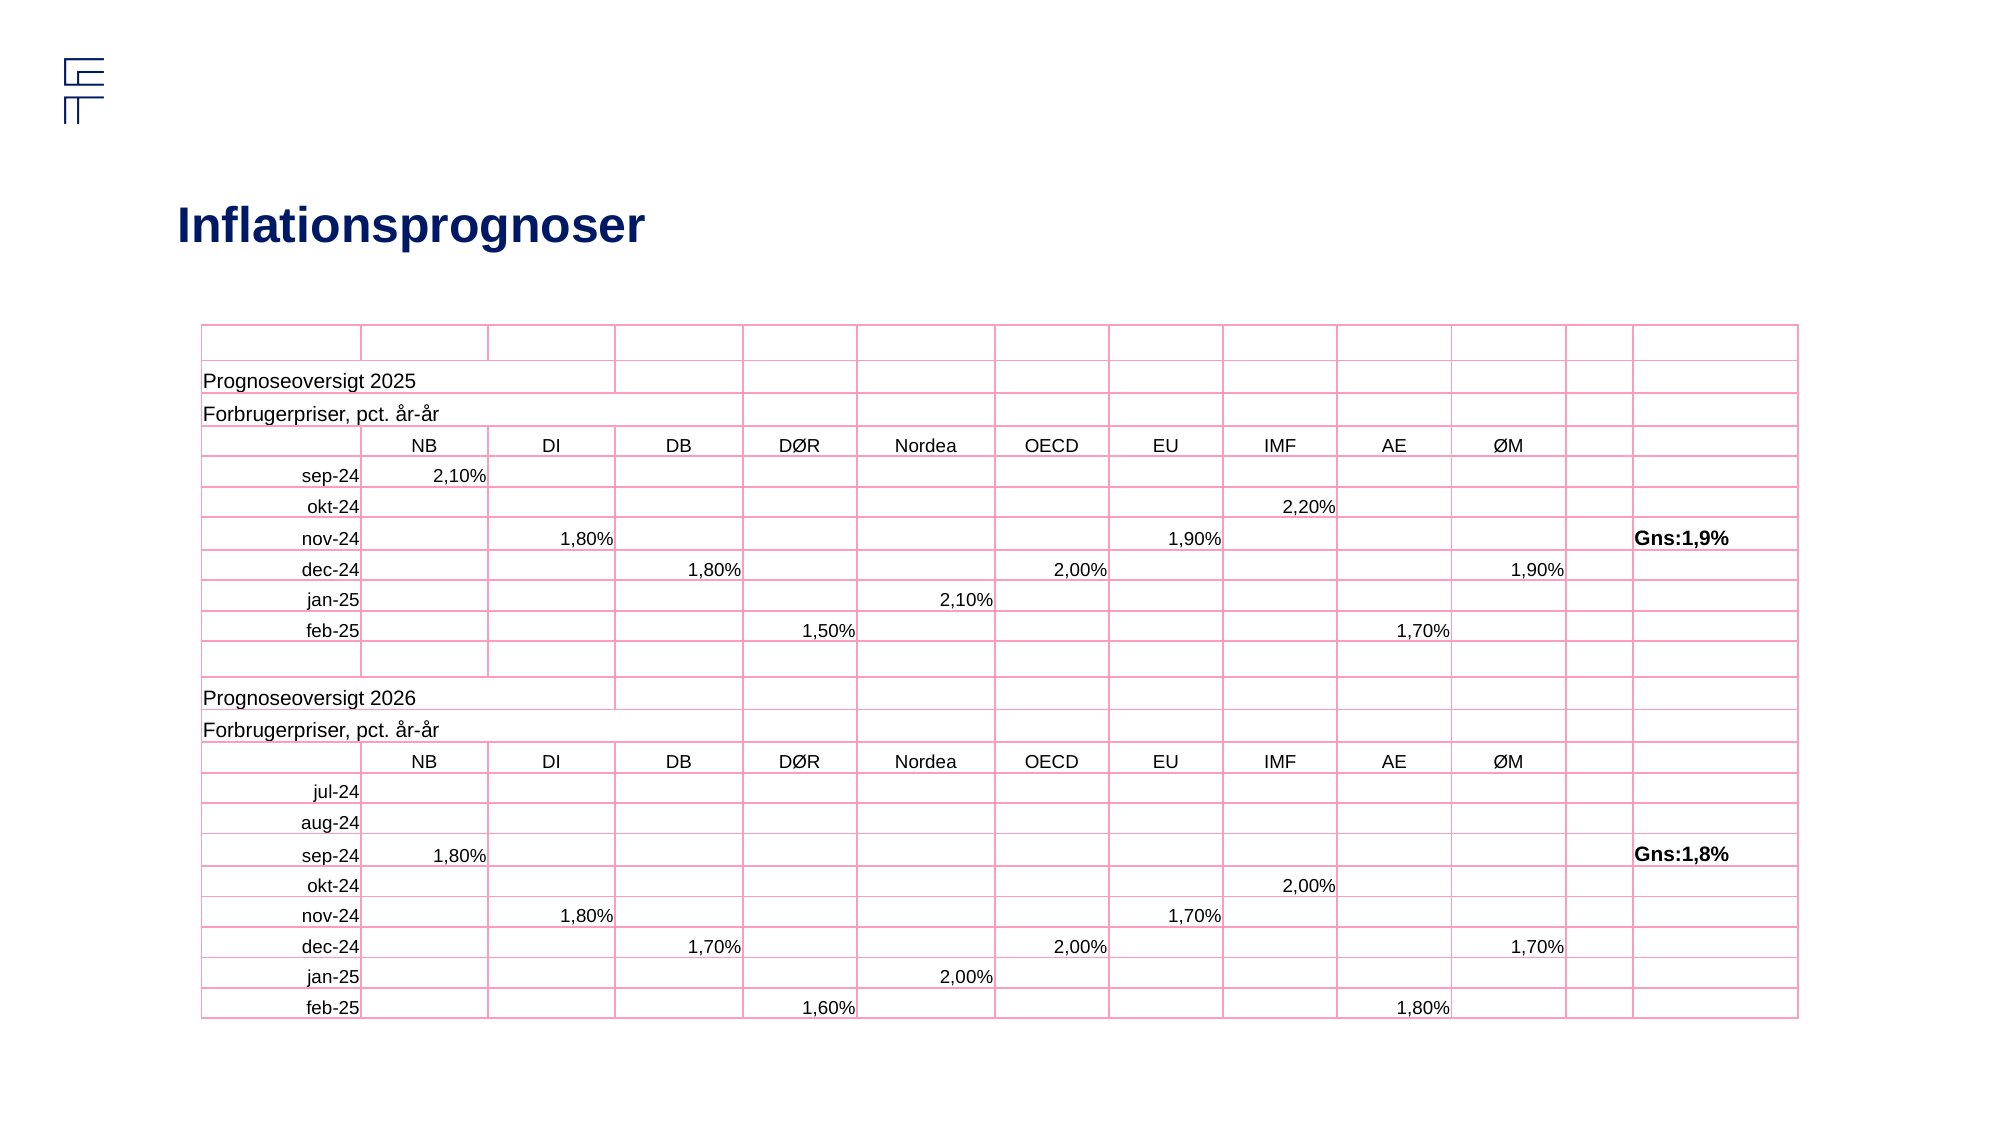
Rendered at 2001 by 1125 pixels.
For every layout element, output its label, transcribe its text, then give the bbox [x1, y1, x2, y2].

table_cell [489, 612, 614, 640]
table_cell [996, 518, 1108, 549]
table_cell [1634, 678, 1797, 709]
table_cell [1224, 958, 1336, 987]
table_cell [1224, 612, 1336, 640]
table_cell 1,70% [1338, 612, 1451, 640]
table_cell [996, 457, 1108, 486]
table_header [996, 326, 1108, 360]
table_cell DØR [744, 743, 856, 772]
table_cell [858, 551, 994, 579]
table_cell EU [1110, 427, 1222, 455]
table_cell [616, 678, 742, 709]
table_cell [1567, 834, 1632, 865]
table_cell [1338, 804, 1451, 833]
table_cell [616, 834, 742, 865]
table_cell [858, 394, 994, 425]
table_cell 2,10% [858, 581, 994, 610]
table_cell [1110, 710, 1222, 741]
table_cell [744, 774, 856, 802]
table_cell [1224, 897, 1336, 926]
table_cell [1224, 834, 1336, 865]
table_cell Nordea [858, 743, 994, 772]
table_cell [1110, 958, 1222, 987]
table_cell [1110, 678, 1222, 709]
table_cell [744, 551, 856, 579]
table_cell [996, 642, 1108, 676]
table_cell 1,80% [362, 834, 487, 865]
table_cell [1338, 678, 1451, 709]
table_cell AE [1338, 743, 1451, 772]
table_cell Gns:1,8% [1634, 834, 1797, 865]
table_cell [858, 457, 994, 486]
table_cell [1110, 394, 1222, 425]
table_header [362, 326, 487, 360]
table_cell [1634, 774, 1797, 802]
table_cell [1567, 427, 1632, 455]
table_cell [1452, 678, 1565, 709]
table_cell [1224, 989, 1336, 1017]
table_cell [744, 928, 856, 957]
table_cell [996, 897, 1108, 926]
table_header [202, 326, 360, 360]
table_cell [1338, 928, 1451, 957]
table_cell [744, 804, 856, 833]
table_cell [1567, 804, 1632, 833]
picture [64, 58, 104, 124]
table_cell [1110, 834, 1222, 865]
table_cell [362, 518, 487, 549]
table_cell [1567, 928, 1632, 957]
table_cell 1,80% [616, 551, 742, 579]
table_cell aug-24 [202, 804, 360, 833]
table_cell [1634, 743, 1797, 772]
table_cell [1224, 678, 1336, 709]
table_cell 2,00% [996, 928, 1108, 957]
table_cell sep-24 [202, 457, 360, 486]
table_cell [616, 989, 742, 1017]
table_cell Prognoseoversigt 2026 [202, 678, 614, 709]
table_cell [1634, 361, 1797, 392]
table_cell [858, 710, 994, 741]
table_cell [1634, 427, 1797, 455]
table_cell [1110, 361, 1222, 392]
table_cell EU [1110, 743, 1222, 772]
table_cell [1634, 642, 1797, 676]
table_cell 2,00% [858, 958, 994, 987]
table_cell 1,90% [1452, 551, 1565, 579]
table_cell [744, 518, 856, 549]
table_cell [1452, 989, 1565, 1017]
table_cell Gns:1,9% [1634, 518, 1797, 549]
table_cell [616, 774, 742, 802]
table_cell DI [489, 743, 614, 772]
table_cell [1567, 581, 1632, 610]
table_cell [744, 834, 856, 865]
table_cell [616, 457, 742, 486]
table_cell [1110, 867, 1222, 896]
table_cell 1,70% [1452, 928, 1565, 957]
table_cell [996, 958, 1108, 987]
table_header [616, 326, 742, 360]
table_cell [1567, 989, 1632, 1017]
table_cell [1452, 581, 1565, 610]
table_cell [1224, 710, 1336, 741]
table_cell DI [489, 427, 614, 455]
table_cell [744, 488, 856, 516]
table_cell [362, 581, 487, 610]
table_cell [858, 897, 994, 926]
table_cell Forbrugerpriser, pct. år-år [202, 710, 742, 741]
table_cell [744, 394, 856, 425]
table_cell IMF [1224, 427, 1336, 455]
table_cell [996, 361, 1108, 392]
table_cell [616, 958, 742, 987]
table_cell ØM [1452, 743, 1565, 772]
table_cell [1338, 581, 1451, 610]
table_cell [1452, 958, 1565, 987]
table_cell [489, 457, 614, 486]
table_cell [616, 867, 742, 896]
table_cell [489, 958, 614, 987]
table_cell [996, 989, 1108, 1017]
table_cell [1338, 710, 1451, 741]
table_cell Nordea [858, 427, 994, 455]
table_cell [1224, 518, 1336, 549]
table_cell [1567, 551, 1632, 579]
table_cell [1224, 394, 1336, 425]
table_cell [858, 804, 994, 833]
table_cell [616, 612, 742, 640]
table_cell [1452, 457, 1565, 486]
table_cell [996, 834, 1108, 865]
table_cell [744, 581, 856, 610]
table_cell [489, 867, 614, 896]
table_cell [858, 834, 994, 865]
table_cell [1224, 928, 1336, 957]
table_cell dec-24 [202, 551, 360, 579]
table_cell [489, 774, 614, 802]
table_cell [1634, 581, 1797, 610]
table_cell [1634, 897, 1797, 926]
table_cell [1452, 867, 1565, 896]
table_cell [858, 612, 994, 640]
table_cell [489, 642, 614, 676]
table_cell jan-25 [202, 958, 360, 987]
table_cell [1338, 361, 1451, 392]
table_cell [362, 989, 487, 1017]
table_cell [1452, 804, 1565, 833]
table_cell [996, 867, 1108, 896]
table_cell [1110, 774, 1222, 802]
table_cell OECD [996, 427, 1108, 455]
table_header [1110, 326, 1222, 360]
table_cell [744, 867, 856, 896]
table_cell [1452, 897, 1565, 926]
table_cell feb-25 [202, 989, 360, 1017]
table_cell nov-24 [202, 518, 360, 549]
table_cell NB [362, 427, 487, 455]
table_cell [489, 804, 614, 833]
table_cell [1338, 488, 1451, 516]
title Inflationsprognoser [177, 177, 1389, 272]
table_cell [744, 642, 856, 676]
table_cell 1,60% [744, 989, 856, 1017]
table_cell [1634, 488, 1797, 516]
table_cell [858, 678, 994, 709]
table_cell [202, 642, 360, 676]
table_cell [858, 642, 994, 676]
table_cell [858, 518, 994, 549]
table_cell [1110, 804, 1222, 833]
table_cell [1634, 394, 1797, 425]
table_cell [1452, 774, 1565, 802]
table_cell [1224, 642, 1336, 676]
table_cell [1338, 867, 1451, 896]
table_cell [489, 488, 614, 516]
table_cell [1110, 612, 1222, 640]
table_cell [616, 488, 742, 516]
table_cell [616, 642, 742, 676]
table_cell [744, 710, 856, 741]
table_cell [489, 581, 614, 610]
table_cell [996, 612, 1108, 640]
table_cell [489, 834, 614, 865]
table_cell [1567, 678, 1632, 709]
table_cell [362, 897, 487, 926]
table_cell [1567, 642, 1632, 676]
table_cell [996, 710, 1108, 741]
table_cell [1634, 612, 1797, 640]
table_cell AE [1338, 427, 1451, 455]
table_cell [858, 928, 994, 957]
table_cell [744, 958, 856, 987]
table_cell [1110, 488, 1222, 516]
table_cell [1110, 551, 1222, 579]
table_cell [858, 867, 994, 896]
table_cell [489, 551, 614, 579]
table_cell [1634, 710, 1797, 741]
table_cell [1338, 897, 1451, 926]
table_header [1567, 326, 1632, 360]
table_cell [362, 488, 487, 516]
table_cell 1,80% [489, 518, 614, 549]
table_cell [1567, 774, 1632, 802]
table_cell [1338, 457, 1451, 486]
table_cell [362, 804, 487, 833]
table_cell [1567, 867, 1632, 896]
table_cell [996, 678, 1108, 709]
table_cell 2,00% [1224, 867, 1336, 896]
table_cell [858, 361, 994, 392]
table_cell [1110, 928, 1222, 957]
table_cell okt-24 [202, 867, 360, 896]
table_cell jul-24 [202, 774, 360, 802]
table_cell [489, 928, 614, 957]
table_cell [1452, 642, 1565, 676]
table_cell [362, 867, 487, 896]
table_cell [1338, 642, 1451, 676]
table_cell [744, 457, 856, 486]
table_cell [1452, 612, 1565, 640]
table_cell [362, 928, 487, 957]
table_cell [1224, 804, 1336, 833]
table_cell [1110, 989, 1222, 1017]
table_cell [1634, 457, 1797, 486]
table_cell [1634, 551, 1797, 579]
table_cell [996, 394, 1108, 425]
table_cell [362, 612, 487, 640]
table_cell [1634, 989, 1797, 1017]
table_cell [1224, 581, 1336, 610]
table_cell [1338, 958, 1451, 987]
table_cell [1338, 394, 1451, 425]
table_cell [202, 743, 360, 772]
table_cell [1110, 457, 1222, 486]
table_cell [1452, 361, 1565, 392]
table_cell [1567, 518, 1632, 549]
table_cell [996, 581, 1108, 610]
table_cell [1634, 804, 1797, 833]
table_cell feb-25 [202, 612, 360, 640]
table_cell 2,10% [362, 457, 487, 486]
table_cell [1634, 928, 1797, 957]
table_cell [1567, 743, 1632, 772]
table_cell [1567, 710, 1632, 741]
table_cell 1,80% [1338, 989, 1451, 1017]
table_cell [1567, 457, 1632, 486]
table_cell [1567, 958, 1632, 987]
table_cell [1452, 518, 1565, 549]
table_cell [744, 897, 856, 926]
table_cell [858, 774, 994, 802]
table_header [1634, 326, 1797, 360]
table_cell Prognoseoversigt 2025 [202, 361, 614, 392]
table_cell dec-24 [202, 928, 360, 957]
table_cell DB [616, 743, 742, 772]
table_cell [1110, 581, 1222, 610]
table_cell [1224, 457, 1336, 486]
table_cell 1,90% [1110, 518, 1222, 549]
table_cell sep-24 [202, 834, 360, 865]
table_cell [202, 427, 360, 455]
table_cell [1338, 518, 1451, 549]
table_header [1452, 326, 1565, 360]
table_cell [1224, 774, 1336, 802]
table_cell IMF [1224, 743, 1336, 772]
table_cell [1634, 867, 1797, 896]
table_cell [1452, 394, 1565, 425]
table_cell jan-25 [202, 581, 360, 610]
table_cell [1110, 642, 1222, 676]
table_cell 2,20% [1224, 488, 1336, 516]
table_cell [996, 804, 1108, 833]
table_header [489, 326, 614, 360]
table_cell 1,50% [744, 612, 856, 640]
table_cell [1634, 958, 1797, 987]
table_cell [1338, 774, 1451, 802]
table_cell nov-24 [202, 897, 360, 926]
table_cell ØM [1452, 427, 1565, 455]
table_cell [1452, 488, 1565, 516]
table_cell [616, 804, 742, 833]
table_cell [996, 774, 1108, 802]
table_cell Forbrugerpriser, pct. år-år [202, 394, 742, 425]
table_cell [1224, 551, 1336, 579]
table_cell [1452, 710, 1565, 741]
table_cell [1567, 612, 1632, 640]
table_cell [489, 989, 614, 1017]
table_cell [744, 361, 856, 392]
table_cell [616, 361, 742, 392]
table_cell [616, 897, 742, 926]
table_cell [362, 642, 487, 676]
table_cell DB [616, 427, 742, 455]
table_cell [744, 678, 856, 709]
table_cell [362, 774, 487, 802]
table_cell NB [362, 743, 487, 772]
table_cell DØR [744, 427, 856, 455]
table_cell [1338, 834, 1451, 865]
table_header [1338, 326, 1451, 360]
table_cell 1,70% [616, 928, 742, 957]
table_cell [1452, 834, 1565, 865]
table_cell 1,80% [489, 897, 614, 926]
table_cell [858, 989, 994, 1017]
table_cell 1,70% [1110, 897, 1222, 926]
table_cell [362, 958, 487, 987]
table_cell [1567, 394, 1632, 425]
table_cell [1567, 361, 1632, 392]
table_cell [1567, 488, 1632, 516]
table_cell [616, 581, 742, 610]
table_cell okt-24 [202, 488, 360, 516]
table_cell [362, 551, 487, 579]
table_cell [616, 518, 742, 549]
table_cell [1567, 897, 1632, 926]
table_header [744, 326, 856, 360]
table_cell [1224, 361, 1336, 392]
table_cell [996, 488, 1108, 516]
table_header [1224, 326, 1336, 360]
table_header [858, 326, 994, 360]
table_cell 2,00% [996, 551, 1108, 579]
table_cell OECD [996, 743, 1108, 772]
table_cell [1338, 551, 1451, 579]
table_cell [858, 488, 994, 516]
